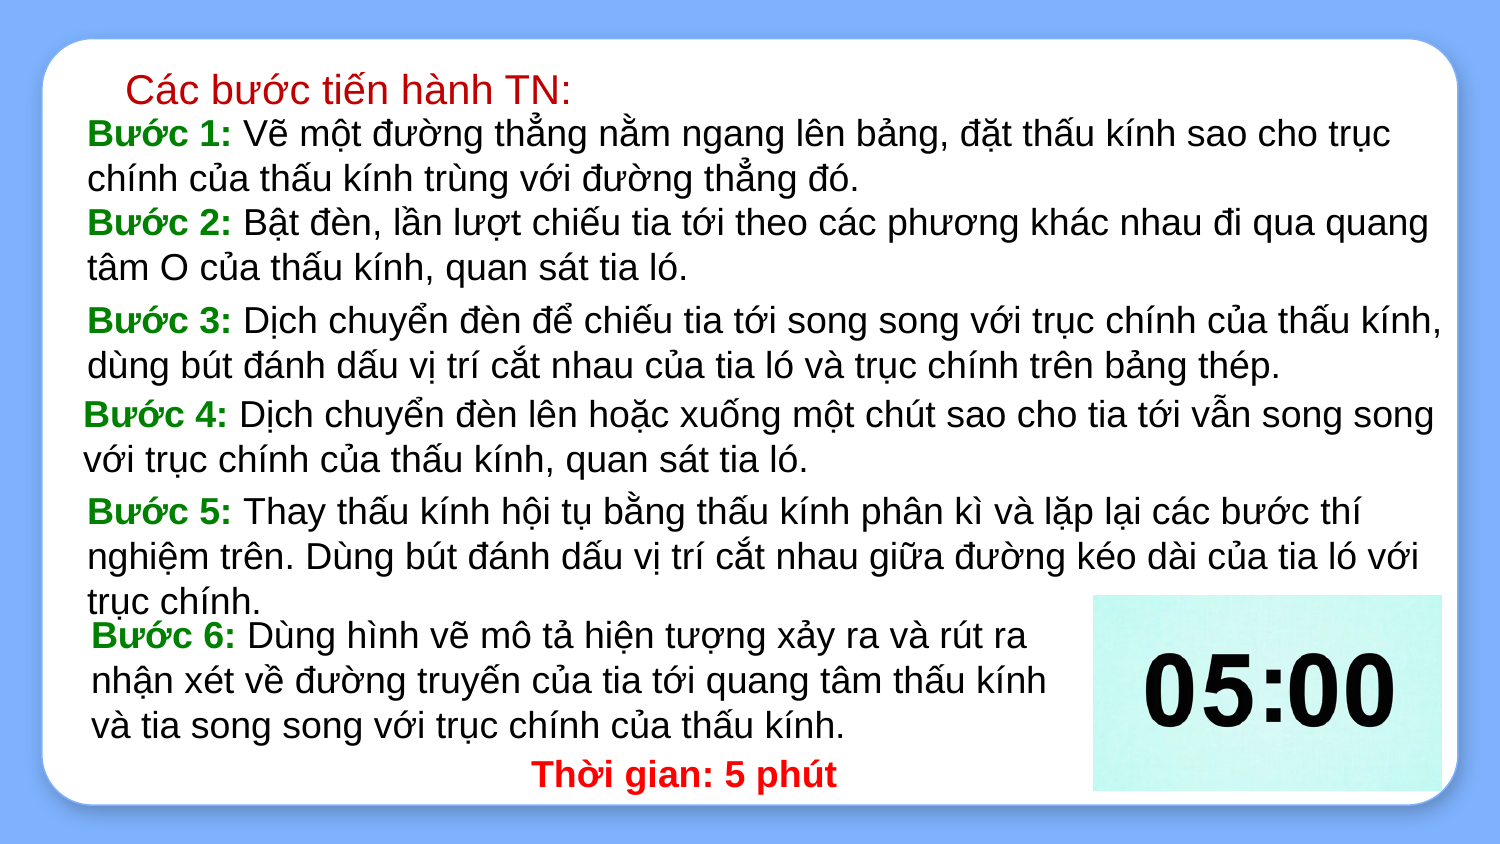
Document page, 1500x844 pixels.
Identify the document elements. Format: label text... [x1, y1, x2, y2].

text_box Thời gian: 5 phút [516, 754, 886, 803]
text_box Bước 3: Dịch chuyển đèn để chiếu tia tới song song với trục chính của thấu kính, dùng bút đánh dấu vị trí cắt nhau của tia ló và trục chính trên bảng thép. [72, 288, 1465, 382]
text_box Bước 2: Bật đèn, lần lượt chiếu tia tới theo các phương khác nhau đi qua quang tâm O của thấu kính, quan sát tia ló. [72, 190, 1465, 288]
text_box Bước 6: Dùng hình vẽ mô tả hiện tượng xảy ra và rút ra nhận xét về đường truyến của tia tới quang tâm thấu kính và tia song song với trục chính của thấu kính. [76, 603, 1087, 754]
text_box Bước 5: Thay thấu kính hội tụ bằng thấu kính phân kì và lặp lại các bước thí nghiệm trên. Dùng bút đánh dấu vị trí cắt nhau giữa đường kéo dài của tia ló với trục chính. [72, 479, 1465, 630]
text_box Bước 1: Vẽ một đường thẳng nằm ngang lên bảng, đặt thấu kính sao cho trục chính của thấu kính trùng với đường thẳng đó. [72, 101, 1465, 190]
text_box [1092, 594, 1443, 792]
text_box Bước 4: Dịch chuyển đèn lên hoặc xuống một chút sao cho tia tới vẫn song song với trục chính của thấu kính, quan sát tia ló. [68, 382, 1465, 488]
title Các bước tiến hành TN: [110, 40, 742, 101]
